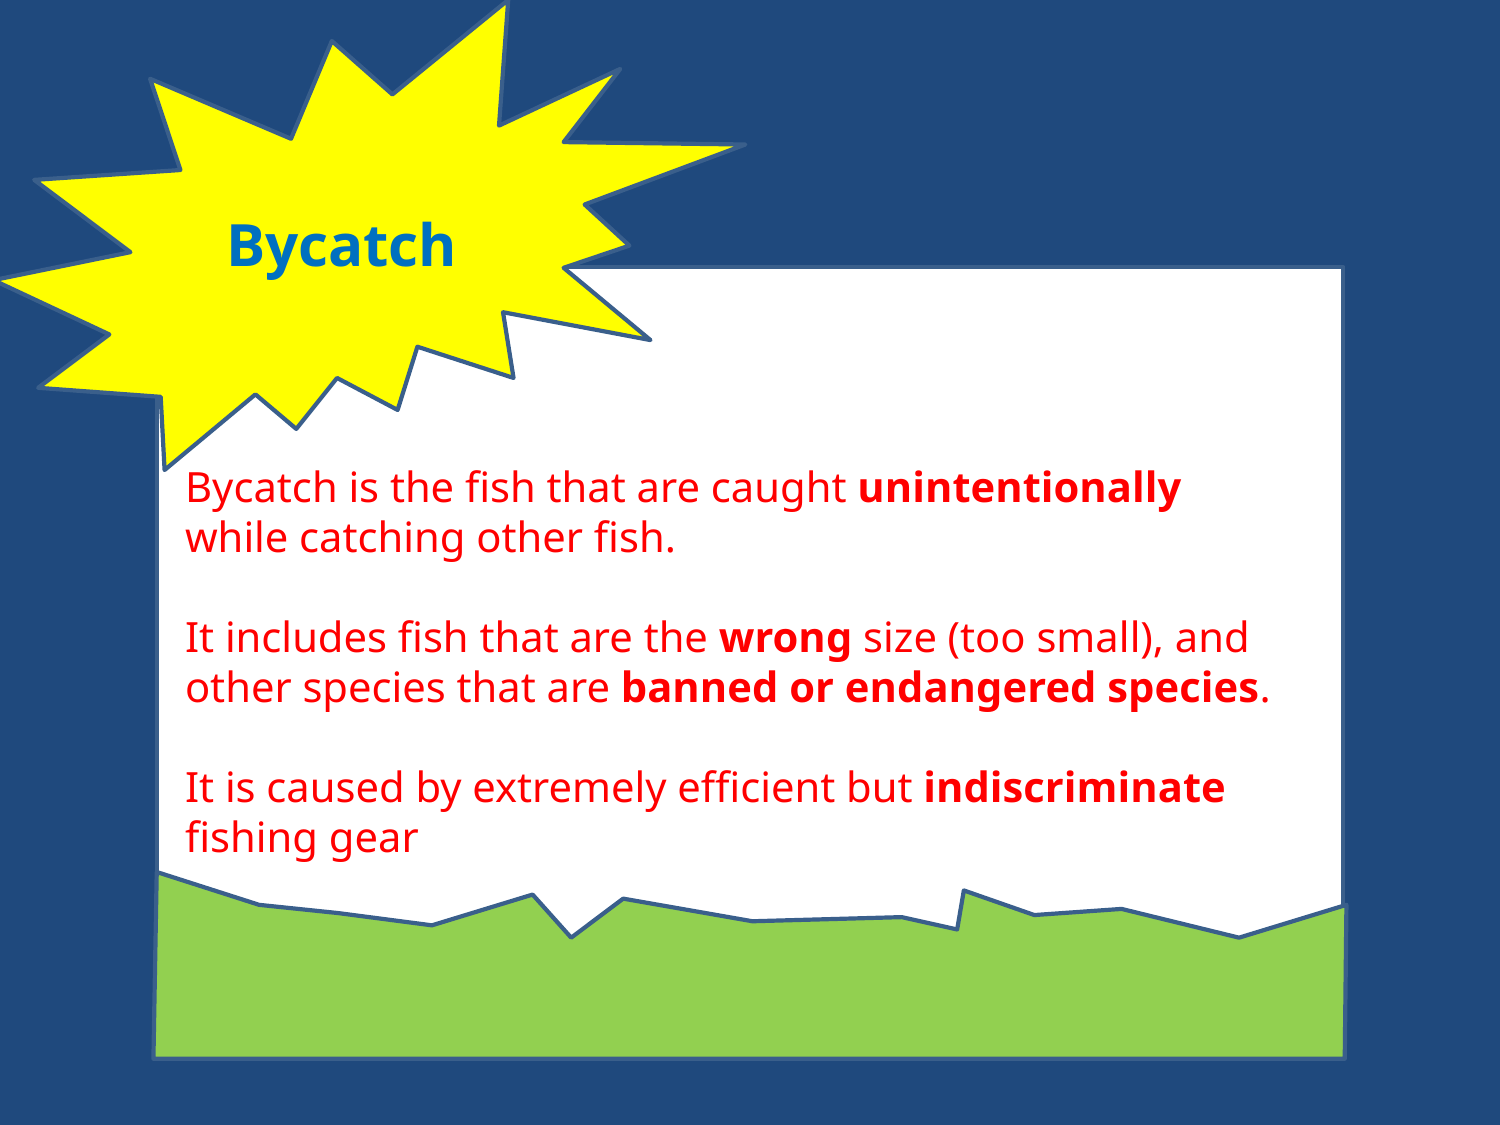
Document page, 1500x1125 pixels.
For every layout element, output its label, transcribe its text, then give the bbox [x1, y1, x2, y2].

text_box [153, 266, 1347, 1059]
text_box Bycatch [0, 0, 748, 399]
